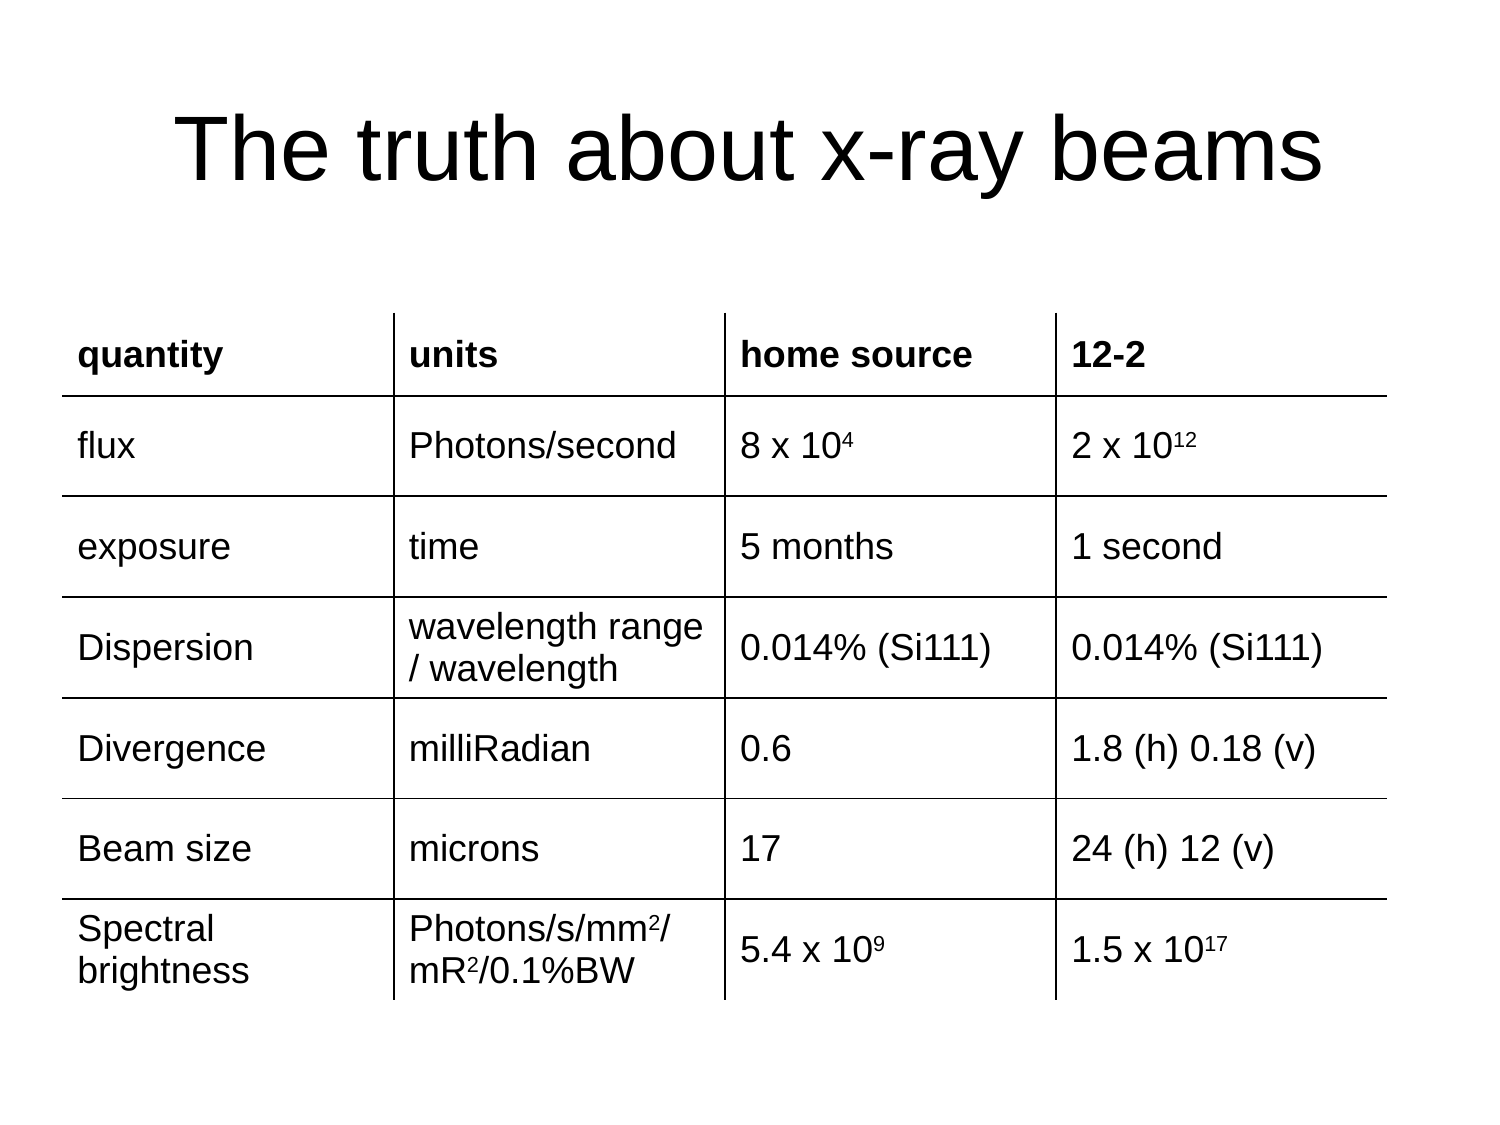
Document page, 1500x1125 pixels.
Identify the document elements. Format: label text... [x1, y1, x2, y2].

table_cell exposure [62, 497, 393, 596]
table_cell 1.8 (h) 0.18 (v) [1057, 699, 1387, 798]
table_cell 0.6 [726, 699, 1055, 798]
table_cell Photons/second [395, 397, 724, 495]
table_cell 5.4 x 109 [726, 900, 1055, 1000]
table_header quantity [62, 313, 393, 395]
table_cell 1 second [1057, 497, 1387, 596]
table_cell 1.5 x 1017 [1057, 900, 1387, 1000]
table_cell Beam size [62, 799, 393, 898]
table_cell Divergence [62, 699, 393, 798]
table_cell Spectral brightness [62, 900, 393, 1000]
title The truth about x-ray beams [0, 0, 1500, 288]
table_cell 0.014% (Si111) [1057, 598, 1387, 697]
table_header 12-2 [1057, 313, 1387, 395]
table_cell microns [395, 799, 724, 898]
table_cell 0.014% (Si111) [726, 598, 1055, 697]
table_cell 2 x 1012 [1057, 397, 1387, 495]
table_cell Dispersion [62, 598, 393, 697]
table_cell milliRadian [395, 699, 724, 798]
table_cell Photons/s/mm2/ mR2/0.1%BW [395, 900, 724, 1000]
table_cell 8 x 104 [726, 397, 1055, 495]
table_cell time [395, 497, 724, 596]
table_header units [395, 313, 724, 395]
table_header home source [726, 313, 1055, 395]
table_cell 24 (h) 12 (v) [1057, 799, 1387, 898]
table_cell 5 months [726, 497, 1055, 596]
table_cell flux [62, 397, 393, 495]
table_cell 17 [726, 799, 1055, 898]
table_cell wavelength range / wavelength [395, 598, 724, 697]
